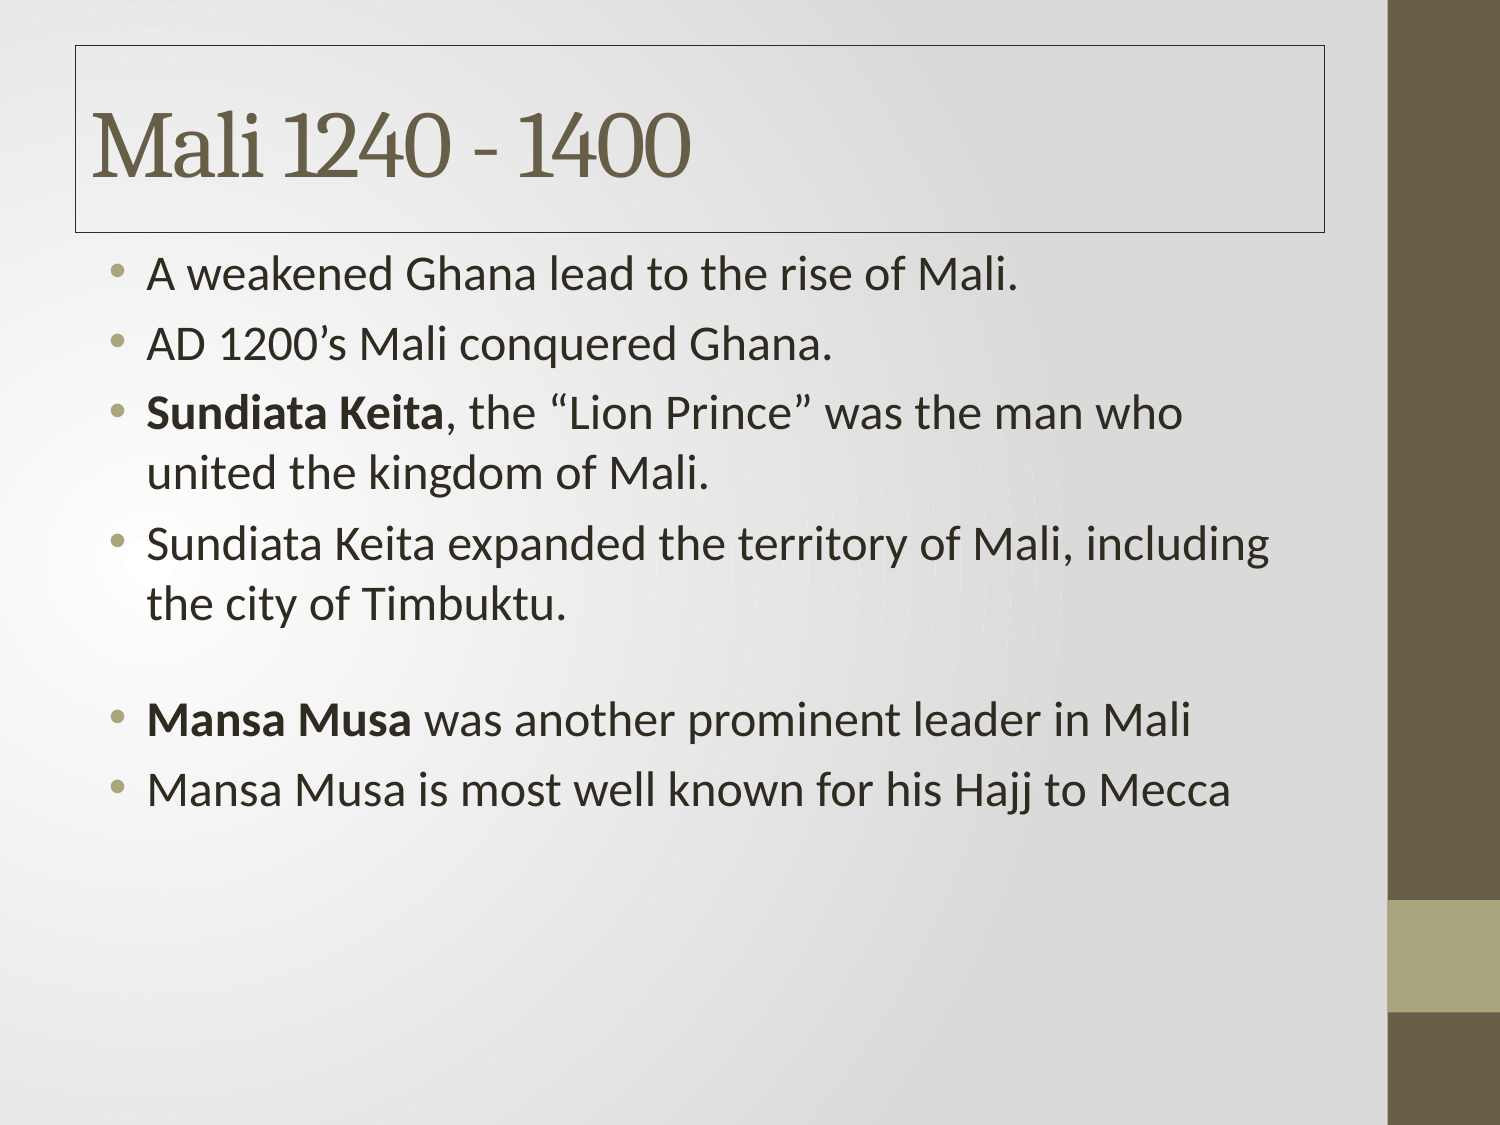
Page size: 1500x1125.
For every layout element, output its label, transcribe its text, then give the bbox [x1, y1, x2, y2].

title Mali 1240 - 1400 [75, 45, 1325, 232]
list A weakened Ghana lead to the rise of Mali. AD 1200’s Mali conquered Ghana. Sundiata Keita, the “Lion Prince” was the man who united the kingdom of Mali. Sundiata Keita expanded the territory of Mali, including the city of Timbuktu. Mansa Musa was another prominent leader in Mali Mansa Musa is most well known for his Hajj to Mecca [75, 232, 1325, 950]
